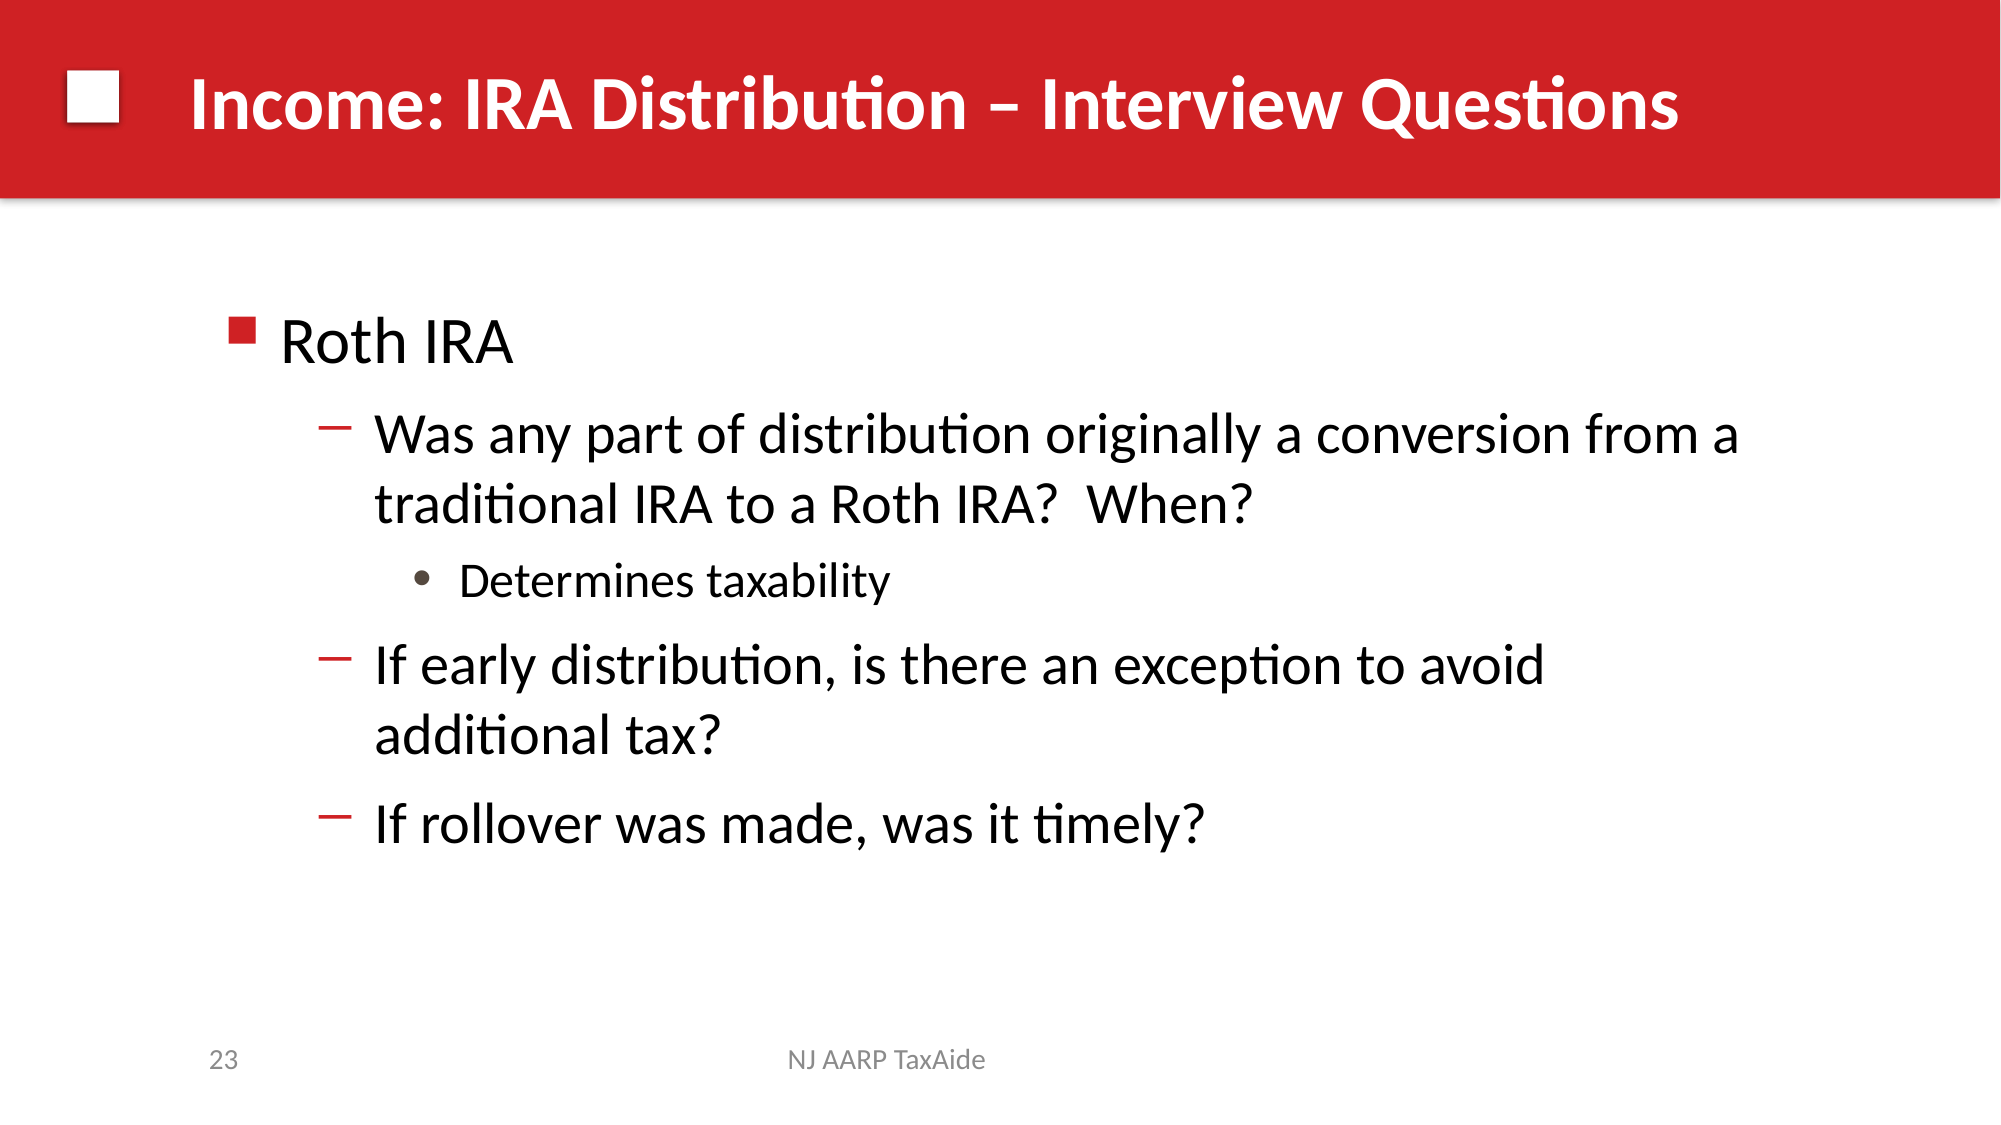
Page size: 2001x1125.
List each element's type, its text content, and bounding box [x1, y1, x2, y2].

footer NJ AARP TaxAide [570, 1027, 1204, 1088]
slide_number 23 [99, 1027, 254, 1088]
list Roth IRA Was any part of distribution originally a conversion from a traditional IRA to a Roth IRA? When? Determines taxability If early distribution, is there an exception to avoid additional tax? If rollover was made, was it timely? [209, 288, 1810, 949]
title Income: IRA Distribution – Interview Questions [174, 4, 1775, 193]
